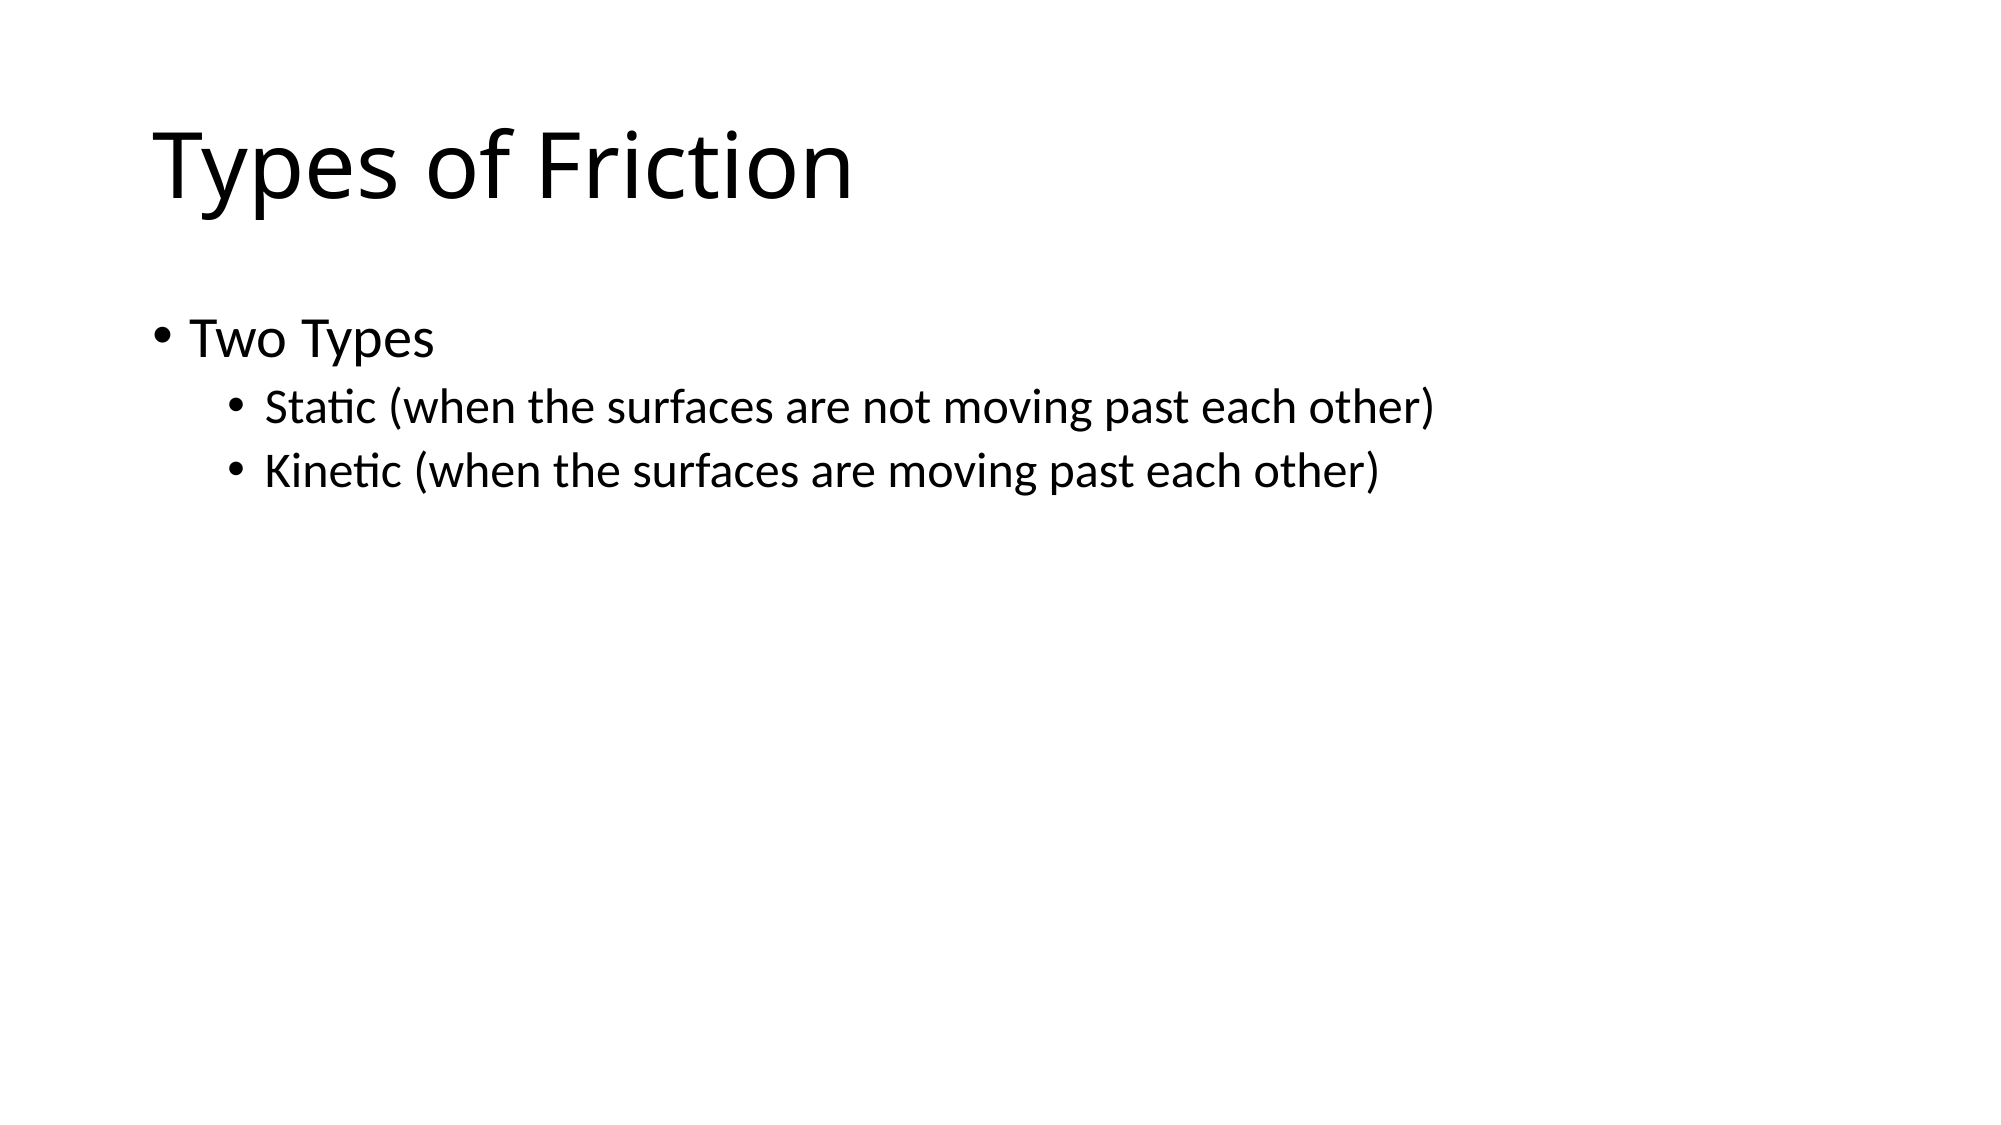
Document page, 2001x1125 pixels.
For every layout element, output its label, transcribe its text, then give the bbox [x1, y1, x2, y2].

list Two Types Static (when the surfaces are not moving past each other) Kinetic (when the surfaces are moving past each other) [137, 299, 1863, 1014]
title Types of Friction [137, 59, 1863, 278]
